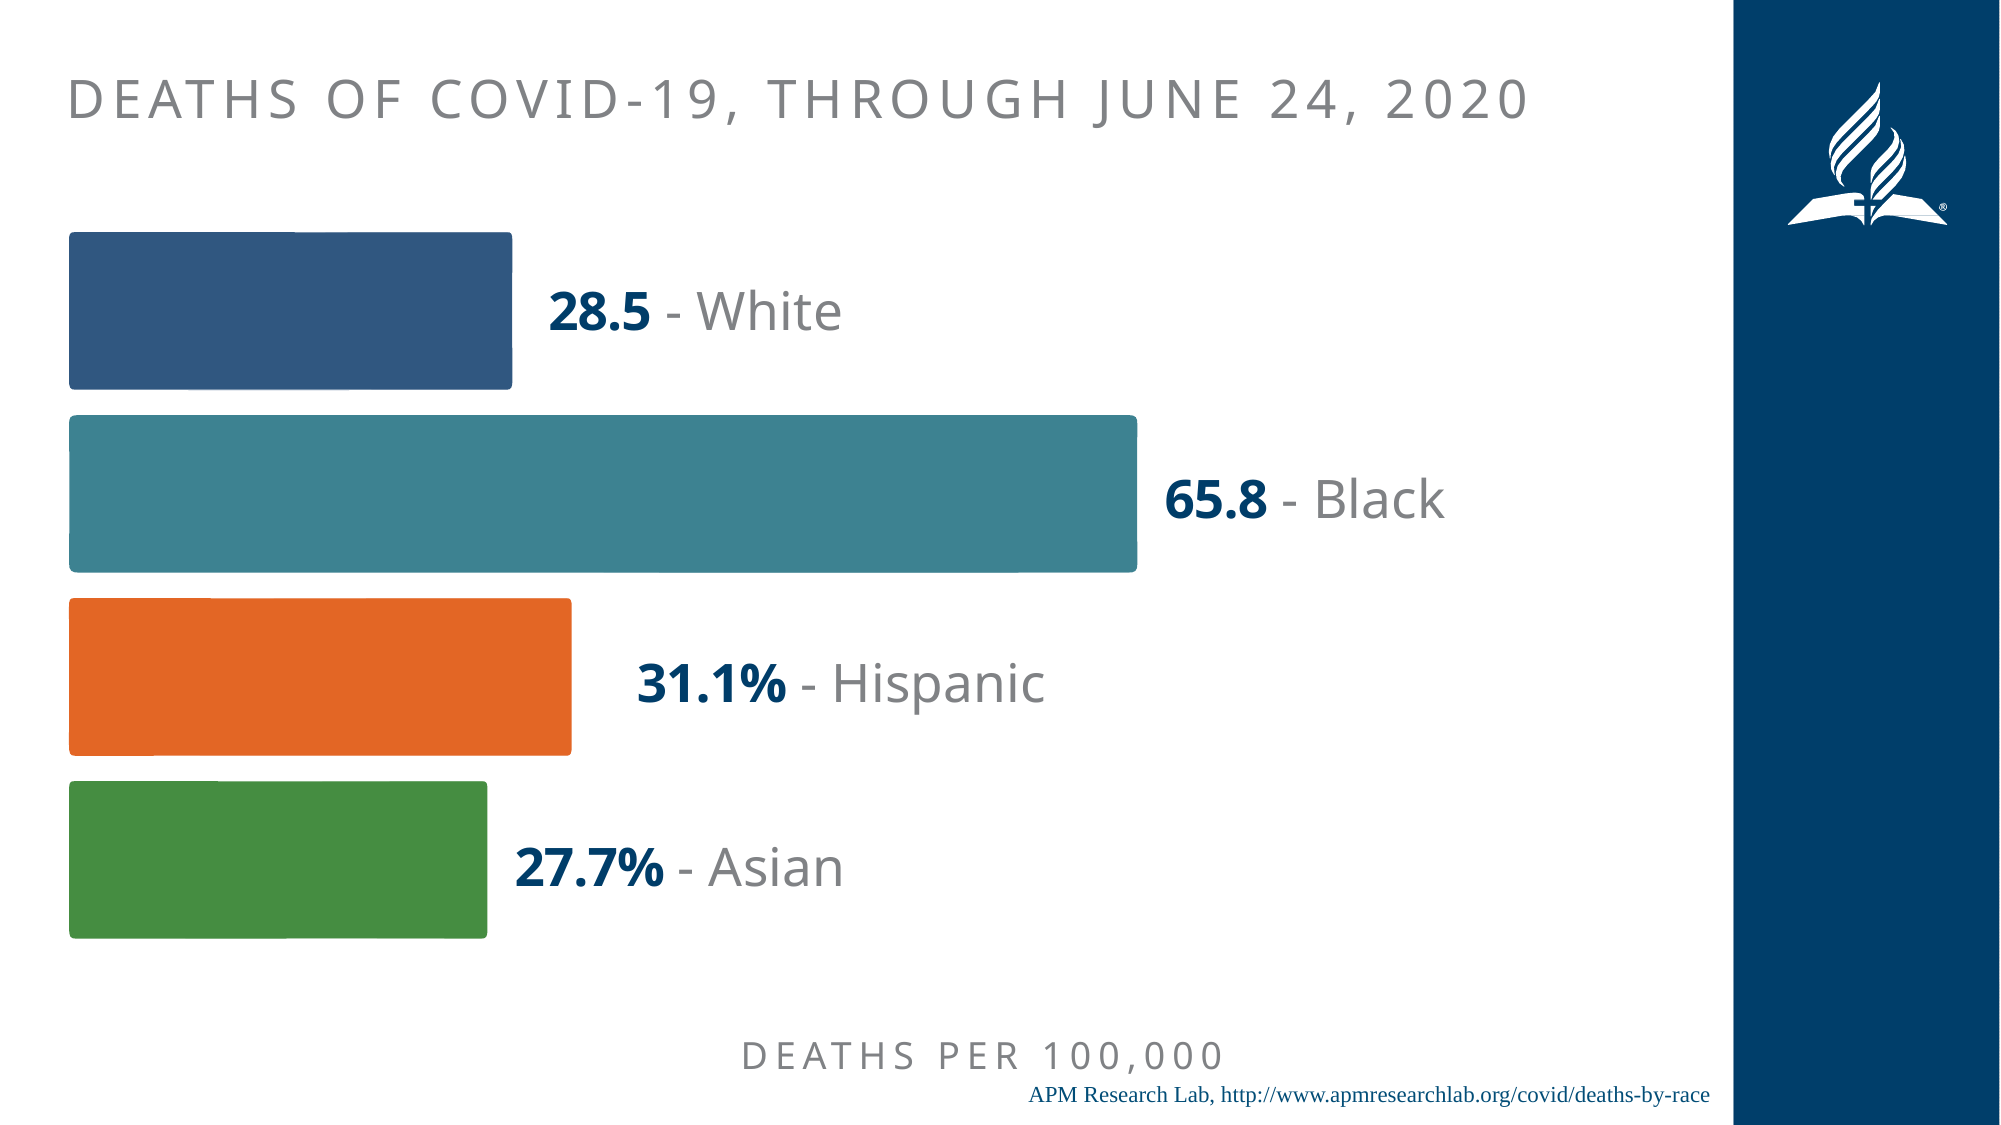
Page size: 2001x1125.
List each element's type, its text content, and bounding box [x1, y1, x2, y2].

text_box 28.5 - White [546, 274, 1049, 342]
text_box 27.7% - Asian [512, 830, 1016, 897]
text_box [1787, 192, 1865, 226]
text_box 31.1% - Hispanic [634, 646, 1138, 713]
text_box DEATHS PER 100,000 [725, 1024, 1317, 1085]
text_box [69, 232, 513, 391]
text_box [1870, 127, 1907, 200]
text_box [69, 781, 488, 939]
text_box [1828, 82, 1880, 187]
text_box 65.8 - Black [1162, 462, 1666, 530]
text_box [1939, 202, 1947, 211]
text_box [69, 415, 1138, 573]
text_box [1870, 194, 1948, 226]
text_box APM Research Lab, http://www.apmresearchlab.org/covid/deaths-by-race [1013, 1071, 1732, 1115]
title DEATHS OF COVID-19, THROUGH JUNE 24, 2020 [64, 1, 1575, 192]
text_box [1733, 0, 2000, 1125]
text_box [68, 598, 572, 756]
